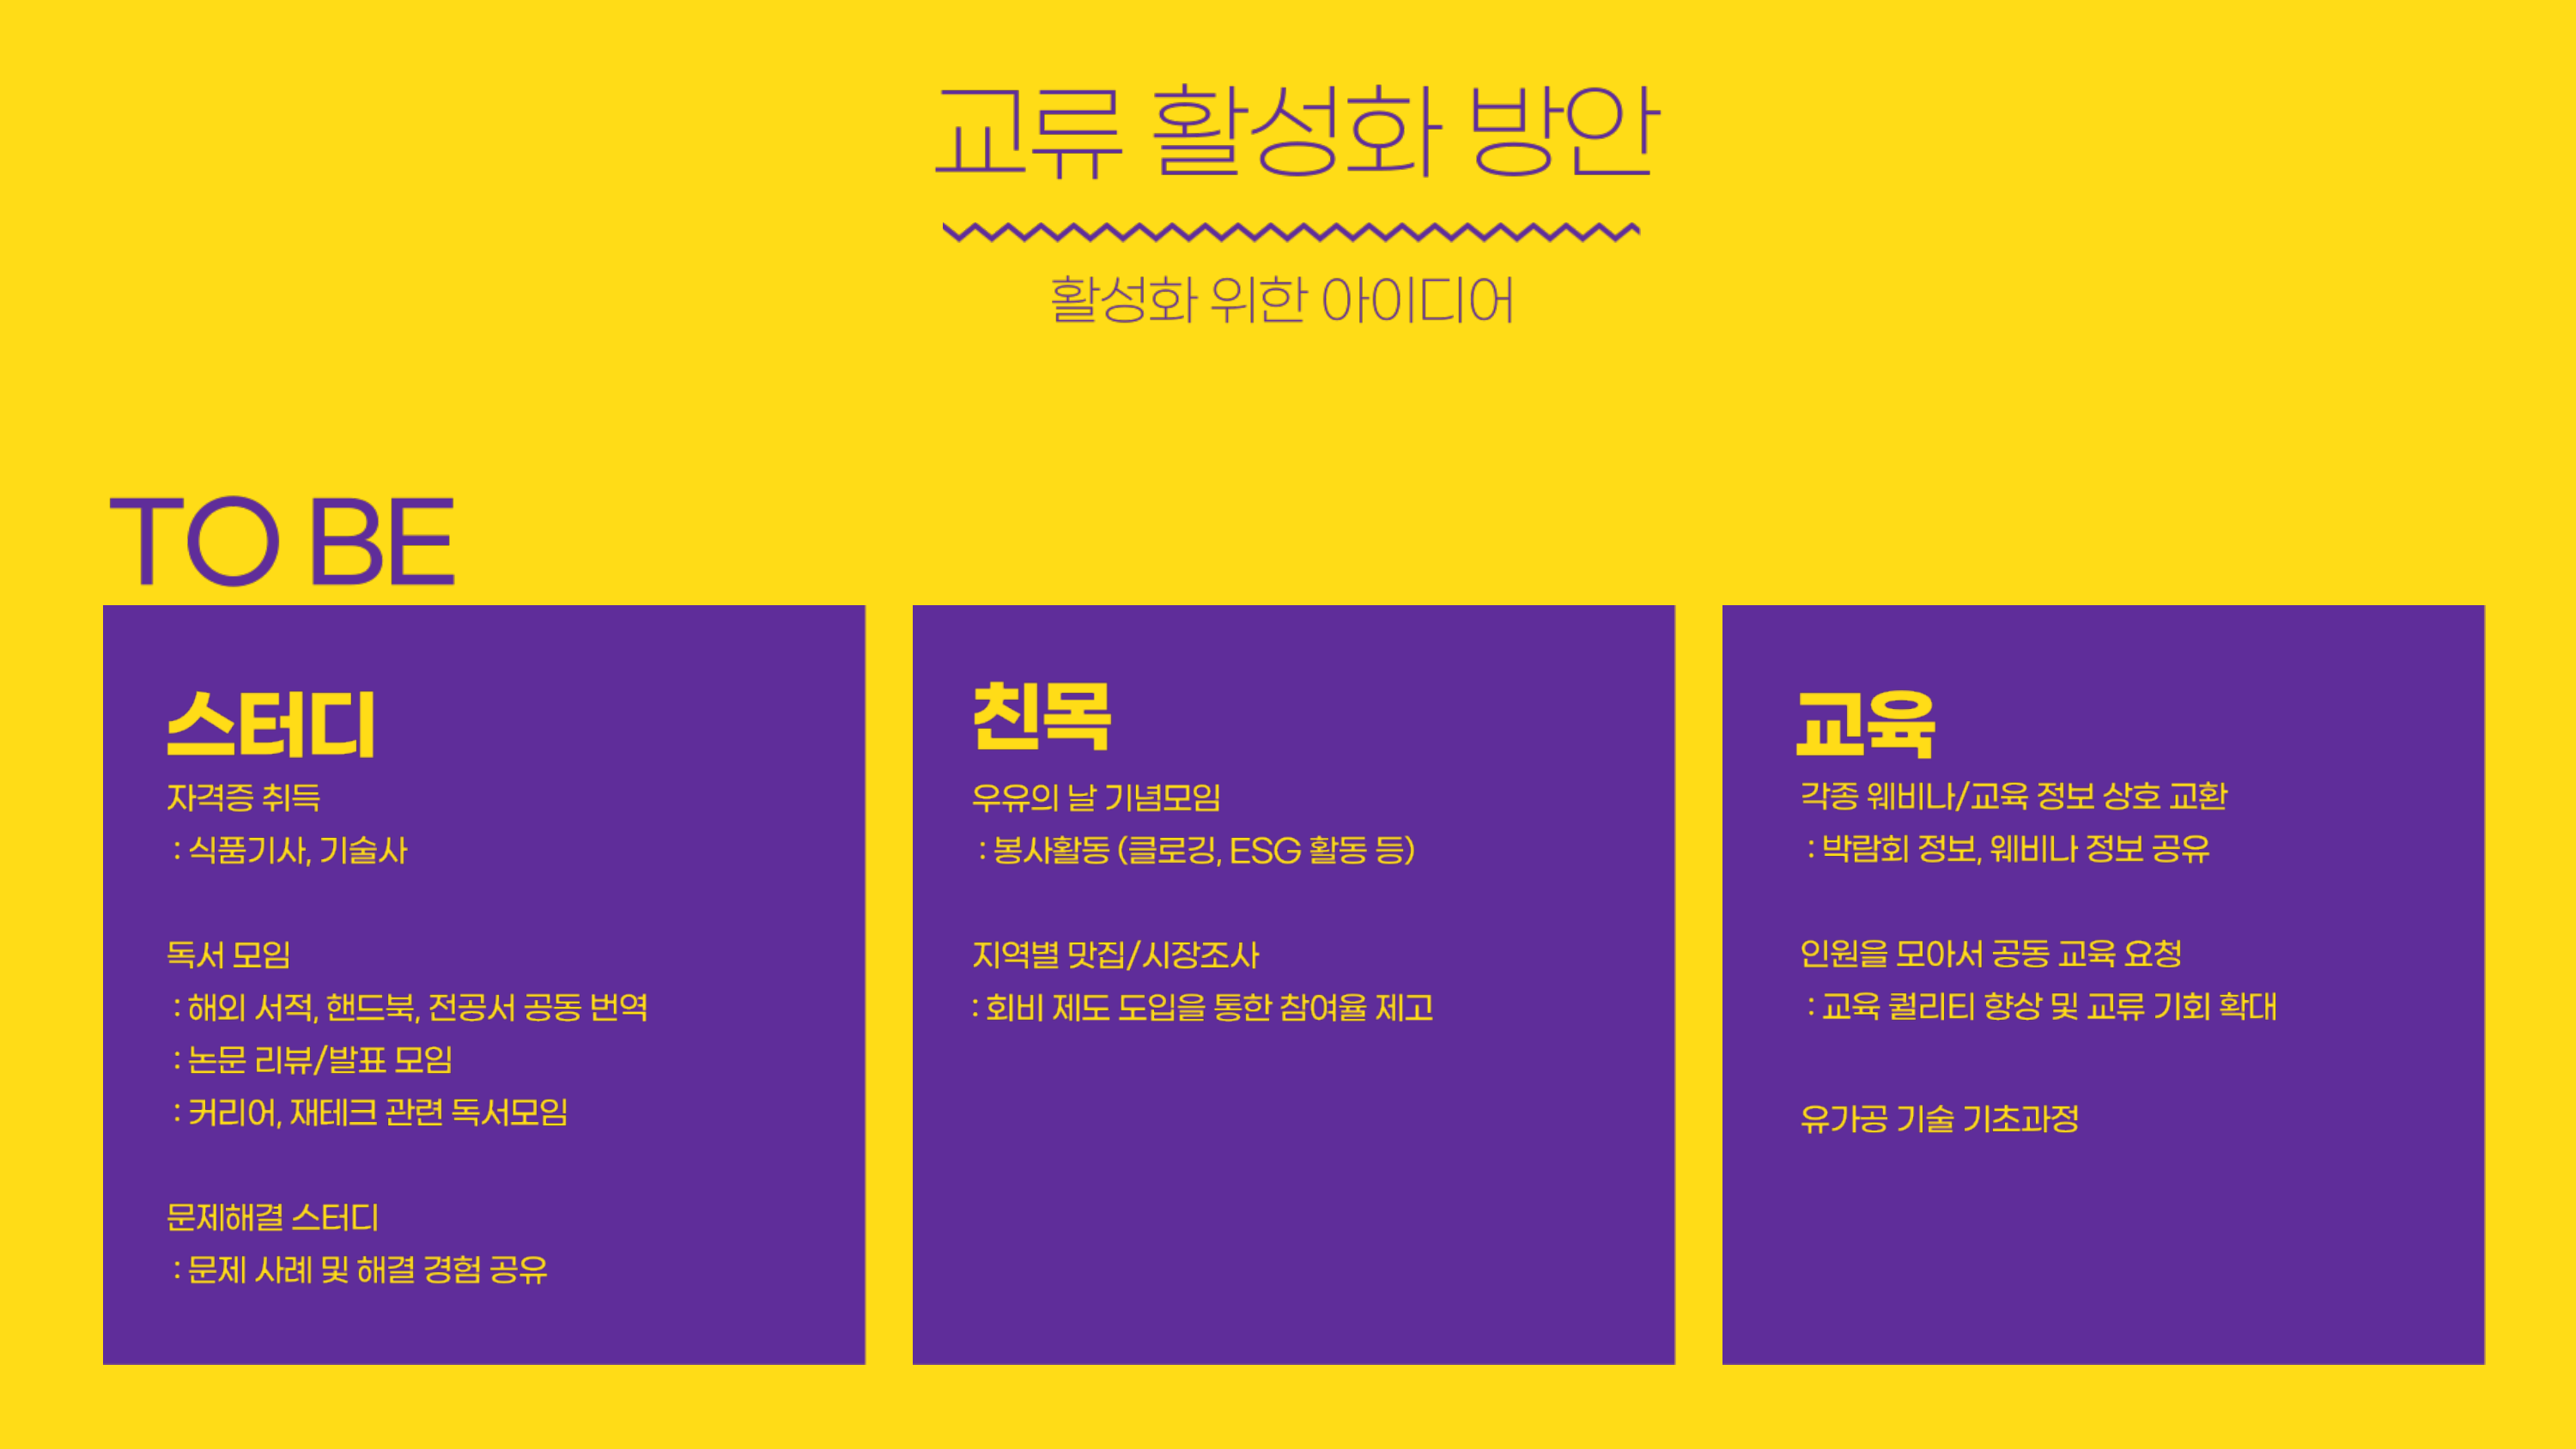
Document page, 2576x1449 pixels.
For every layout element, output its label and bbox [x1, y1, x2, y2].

picture [90, 461, 507, 638]
picture [865, 51, 1710, 227]
picture [957, 658, 1450, 1044]
text_box [102, 605, 866, 1365]
text_box [1722, 605, 2486, 1365]
picture [922, 261, 1537, 349]
picture [1781, 650, 2293, 1155]
picture [152, 650, 665, 1306]
text_box [913, 605, 1676, 1365]
text_box [943, 222, 1641, 244]
